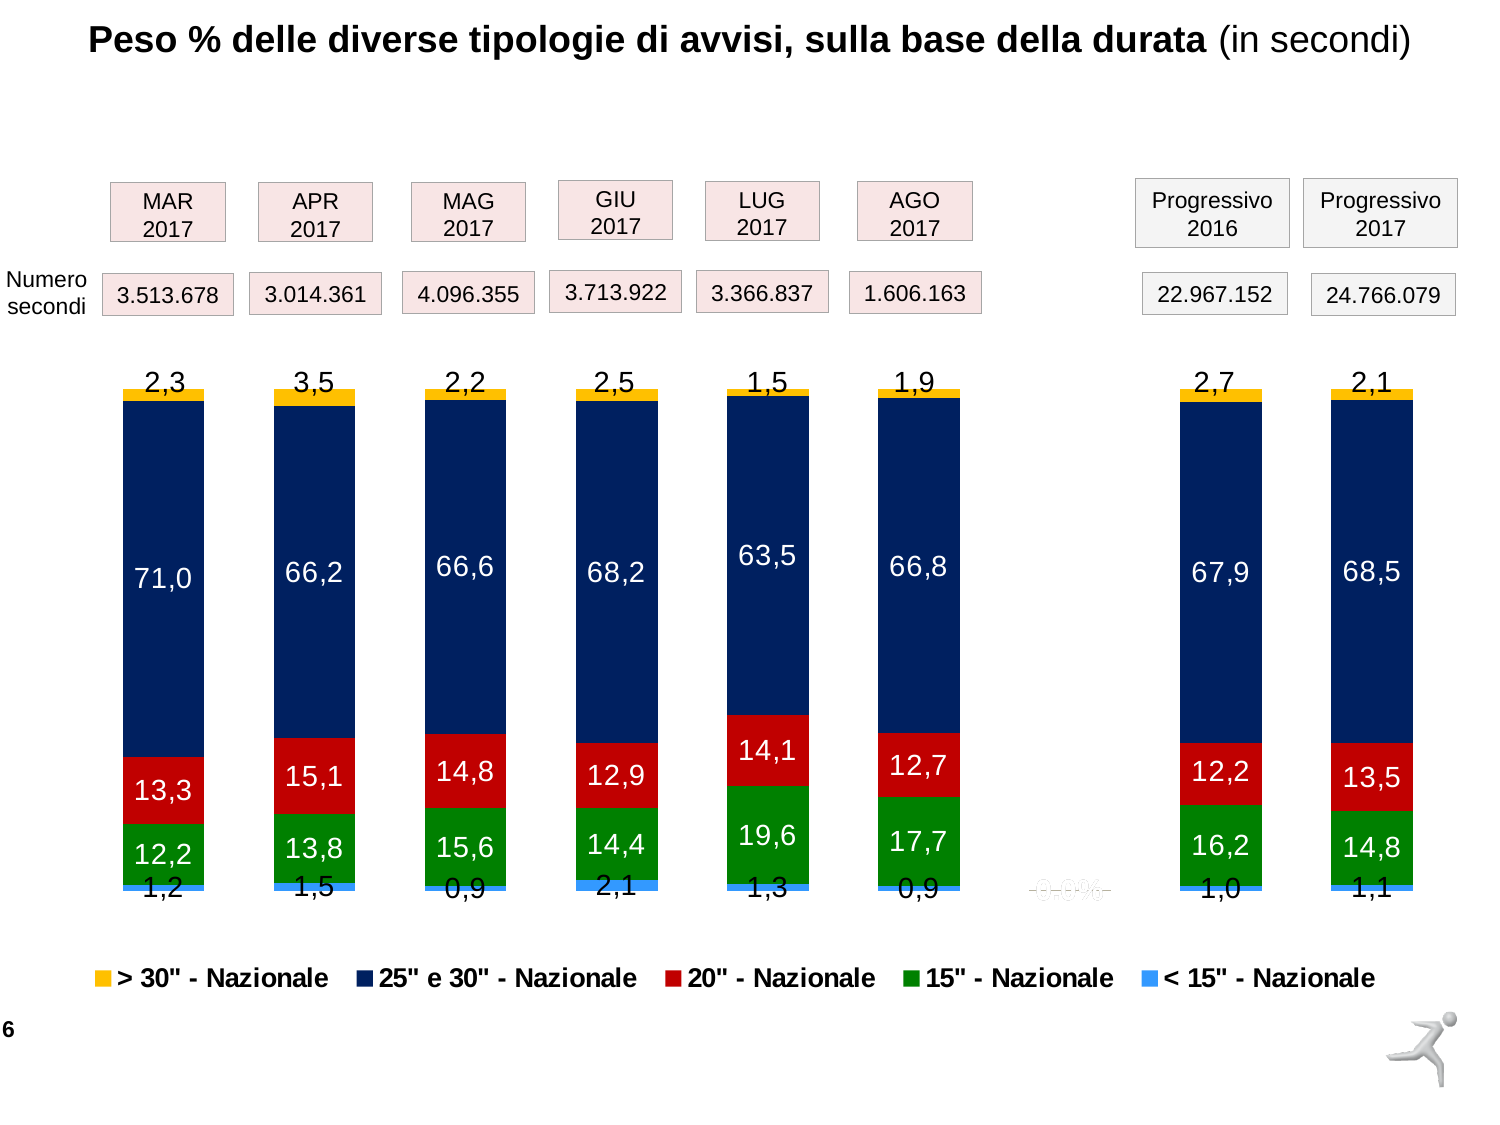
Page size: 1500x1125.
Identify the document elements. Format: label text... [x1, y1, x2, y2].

text_box Peso % delle diverse tipologie di avvisi, sulla base della durata (in secondi) [0, 7, 1500, 67]
picture [1366, 990, 1476, 1109]
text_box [0, 177, 1469, 1012]
